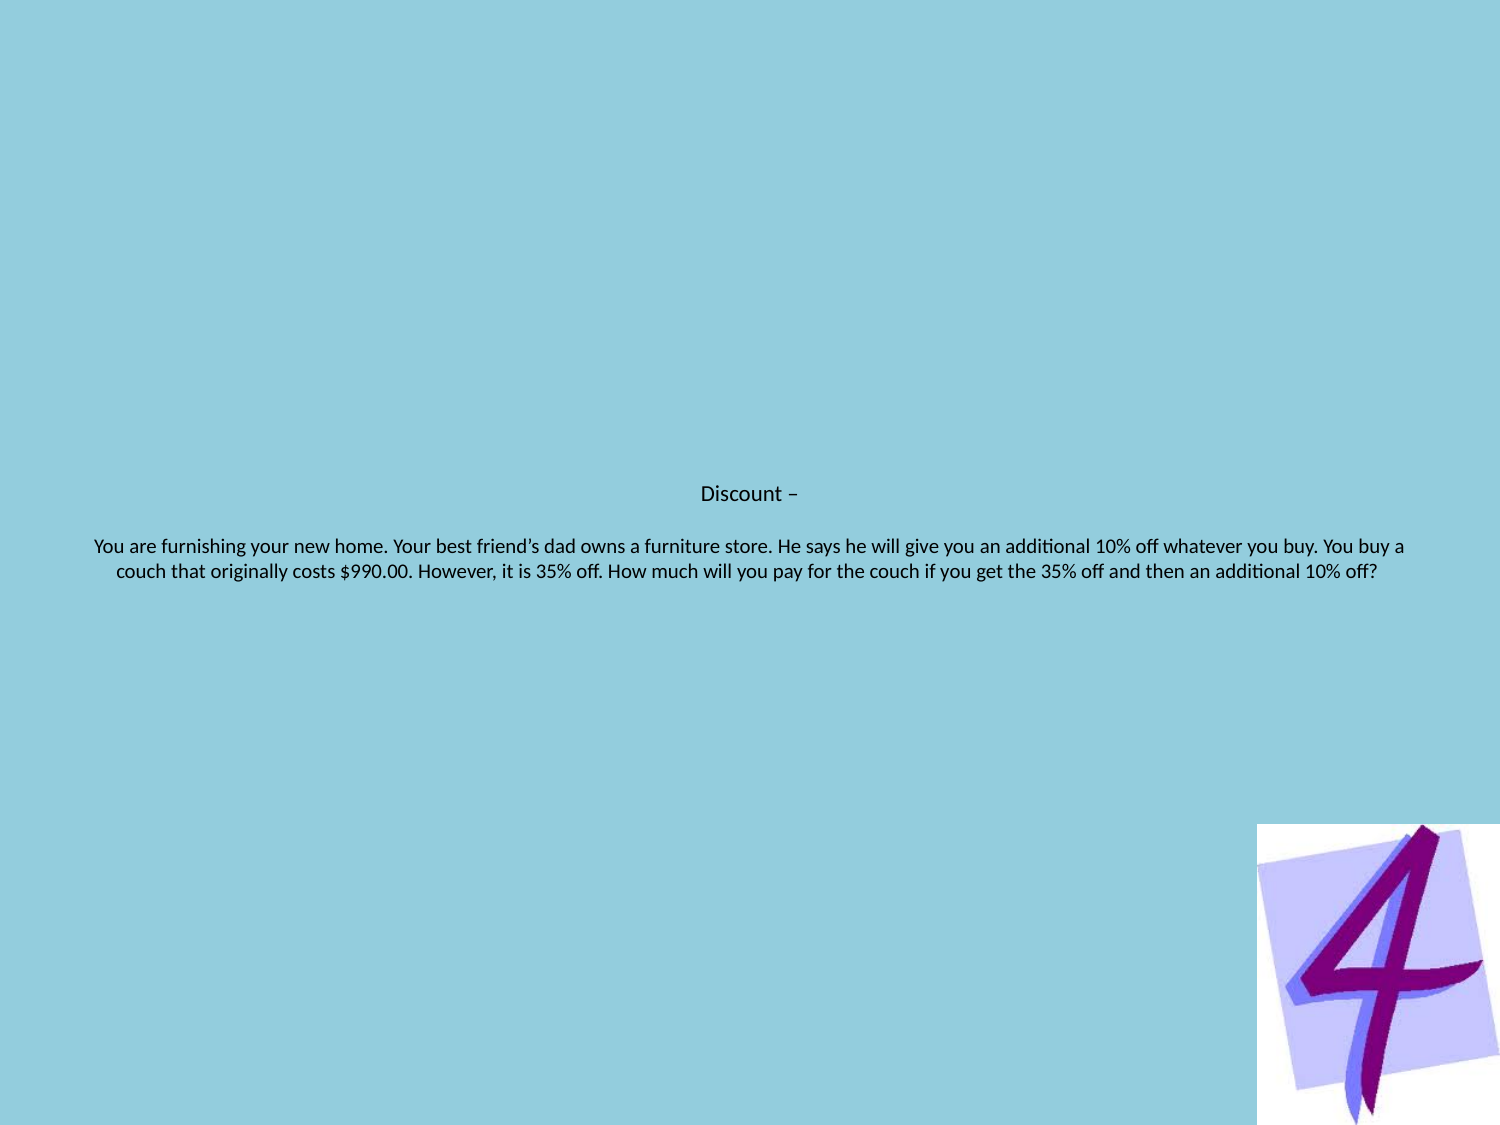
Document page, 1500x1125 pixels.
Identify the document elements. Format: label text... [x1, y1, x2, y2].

title Discount – You are furnishing your new home. Your best friend’s dad owns a furniture store. He says he will give you an additional 10% off whatever you buy. You buy a couch that originally costs $990.00. However, it is 35% off. How much will you pay for the couch if you get the 35% off and then an additional 10% off? [75, 462, 1425, 650]
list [1257, 824, 1500, 1125]
